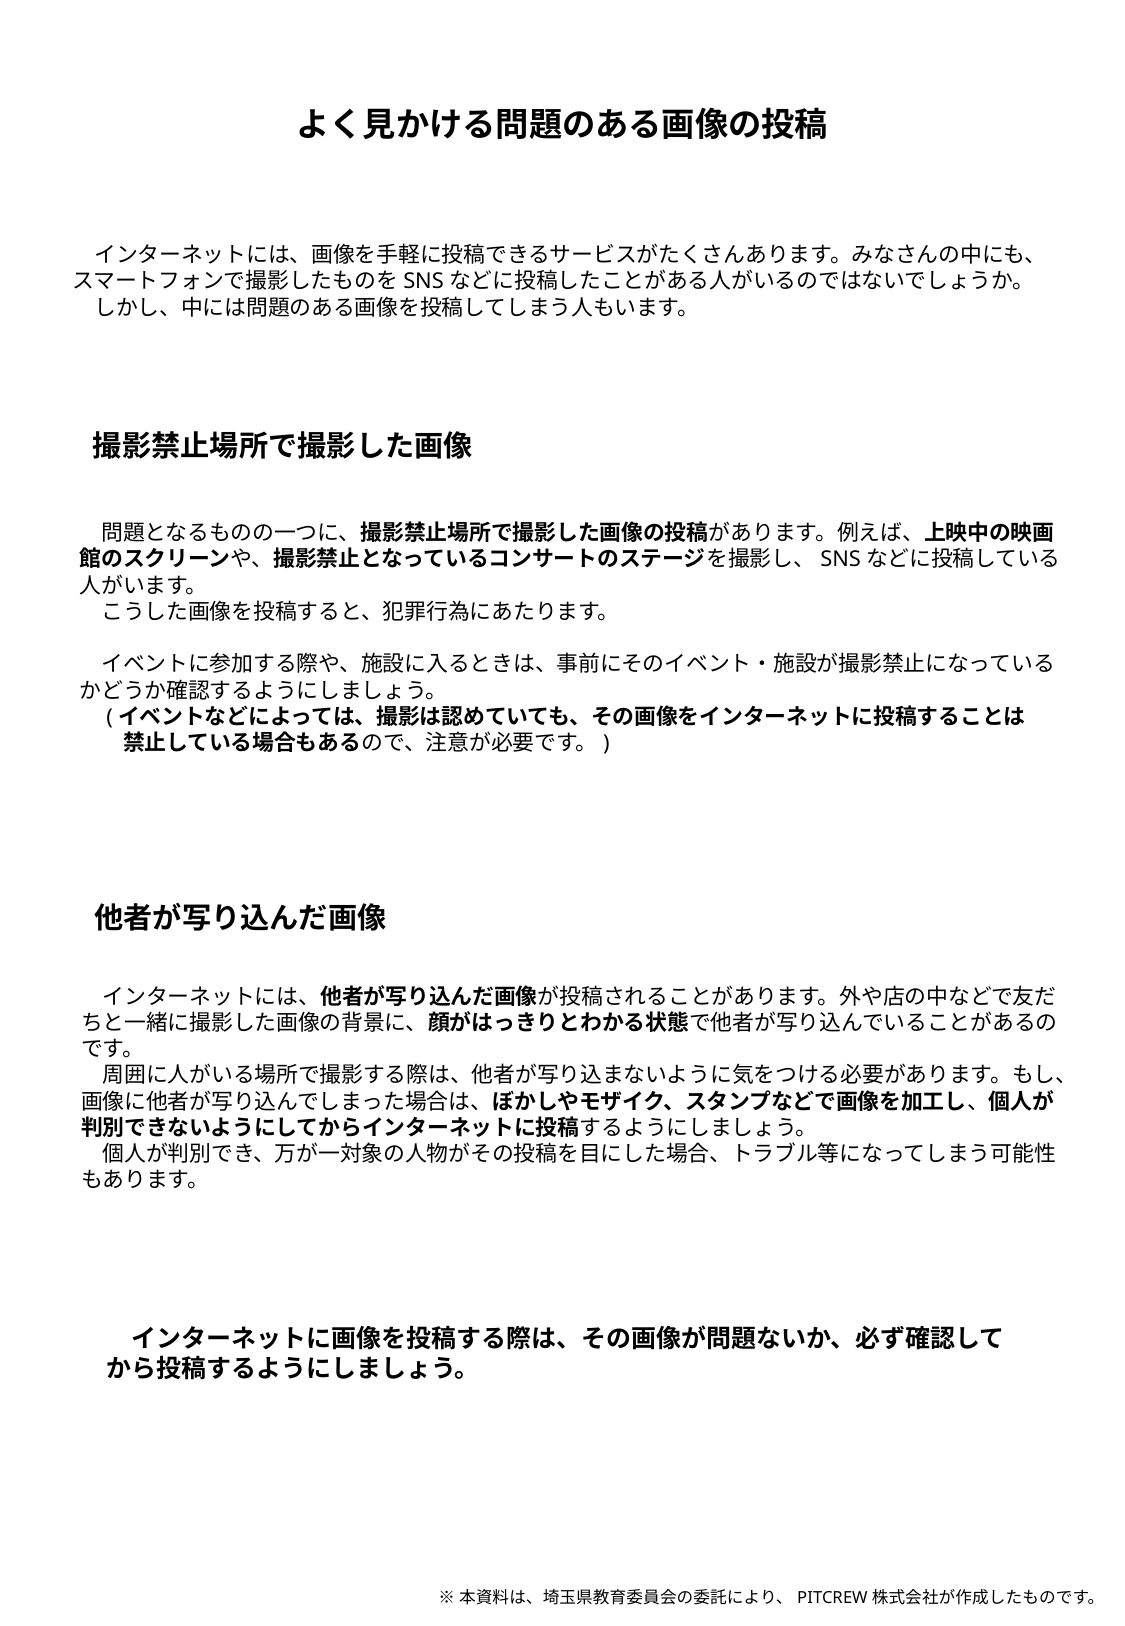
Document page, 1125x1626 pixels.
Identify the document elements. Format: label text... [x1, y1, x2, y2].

text_box インターネットには、他者が写り込んだ画像が投稿されることがあります。外や店の中などで友だちと一緒に撮影した画像の背景に、顔がはっきりとわかる状態で他者が写り込んでいることがあるのです。 周囲に人がいる場所で撮影する際は、他者が写り込まないように気をつける必要があります。もし、画像に他者が写り込んでしまった場合は、ぼかしやモザイク、スタンプなどで画像を加工し、個人が判別できないようにしてからインターネットに投稿するようにしましょう。 個人が判別でき、万が一対象の人物がその投稿を目にした場合、トラブル等になってしまう可能性もあります。 [66, 975, 1081, 1200]
text_box 問題となるものの一つに、撮影禁止場所で撮影した画像の投稿があります。例えば、上映中の映画館のスクリーンや、撮影禁止となっているコンサートのステージを撮影し、SNSなどに投稿している人がいます。 こうした画像を投稿すると、犯罪行為にあたります。 イベントに参加する際や、施設に入るときは、事前にそのイベント・施設が撮影禁止になっているかどうか確認するようにしましょう。 (イベントなどによっては、撮影は認めていても、その画像をインターネットに投稿することは 禁止している場合もあるので、注意が必要です。) [64, 511, 1079, 763]
text_box インターネットに画像を投稿する際は、その画像が問題ないか、必ず確認してから投稿するようにしましょう。 [91, 1315, 1035, 1391]
text_box 撮影禁止場所で撮影した画像 [78, 419, 939, 470]
text_box よく見かける問題のある画像の投稿 [199, 95, 926, 151]
text_box 他者が写り込んだ画像 [79, 891, 941, 942]
text_box インターネットには、画像を手軽に投稿できるサービスがたくさんあります。みなさんの中にも、スマートフォンで撮影したものをSNSなどに投稿したことがある人がいるのではないでしょうか。 しかし、中には問題のある画像を投稿してしまう人もいます。 [57, 233, 1059, 327]
text_box ※本資料は、埼玉県教育委員会の委託により、PITCREW株式会社が作成したものです。 [423, 1579, 1125, 1615]
